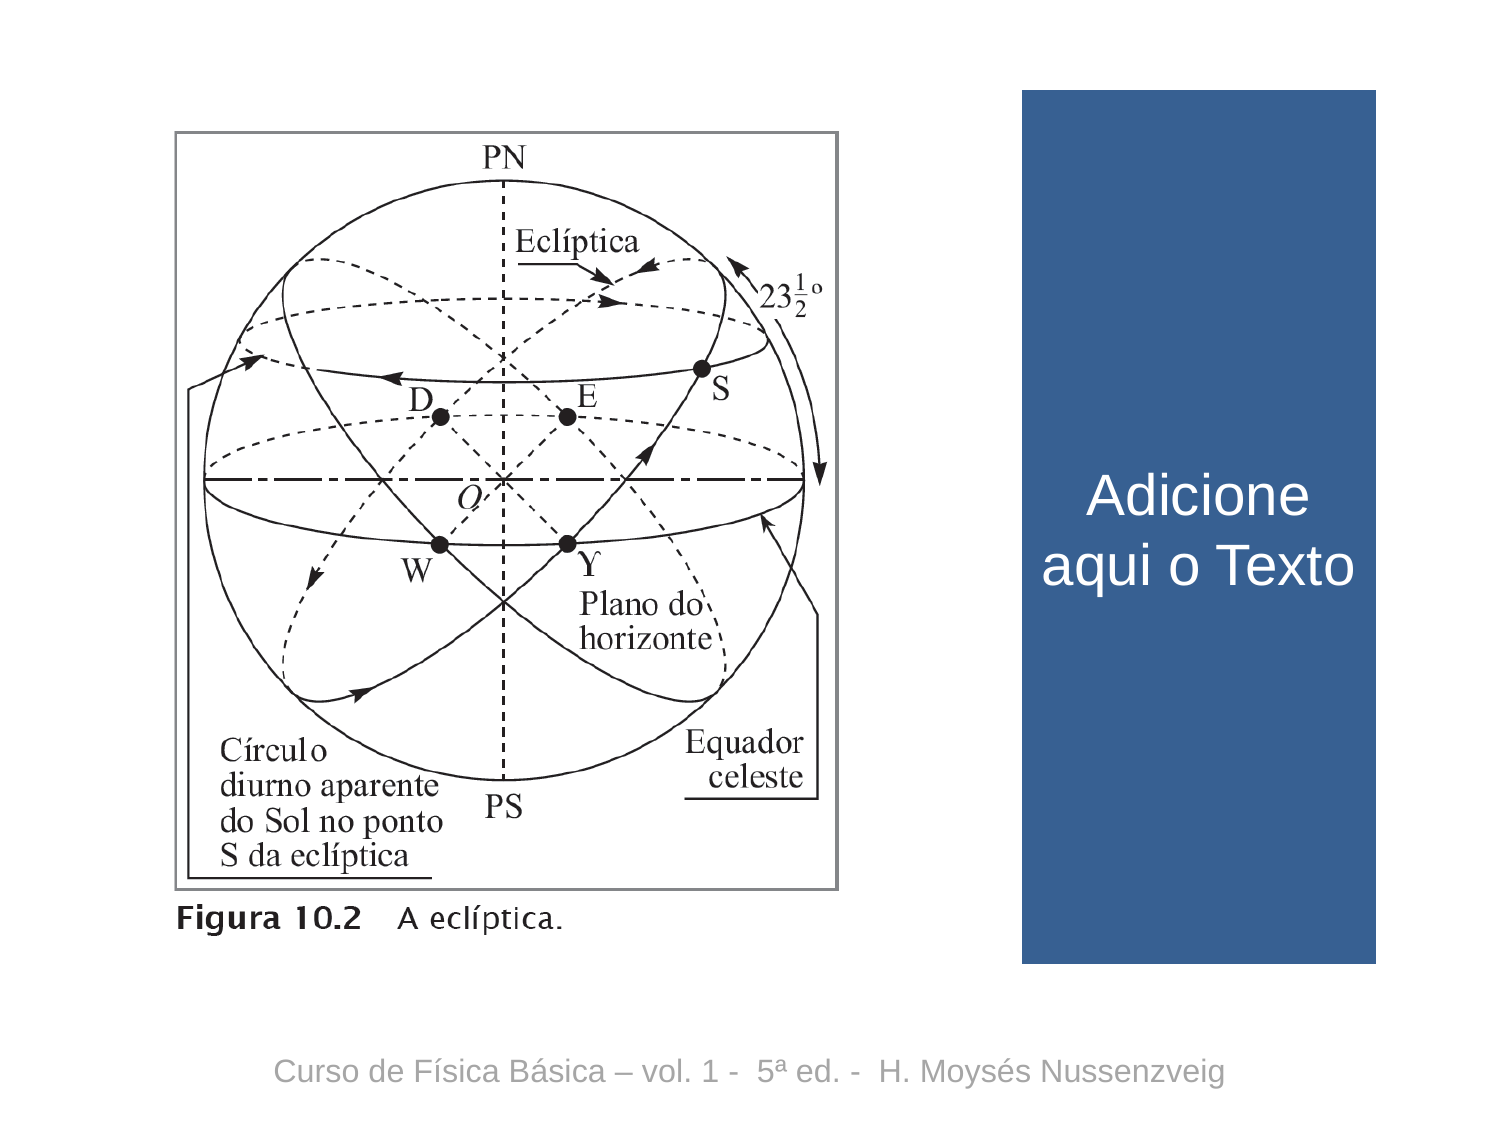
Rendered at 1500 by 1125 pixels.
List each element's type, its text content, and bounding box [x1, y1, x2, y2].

picture [159, 122, 859, 943]
footer Curso de Física Básica – vol. 1 - 5ª ed. - H. Moysés Nussenzveig [0, 1042, 1500, 1103]
text_box Adicione aqui o Texto [1021, 89, 1377, 965]
